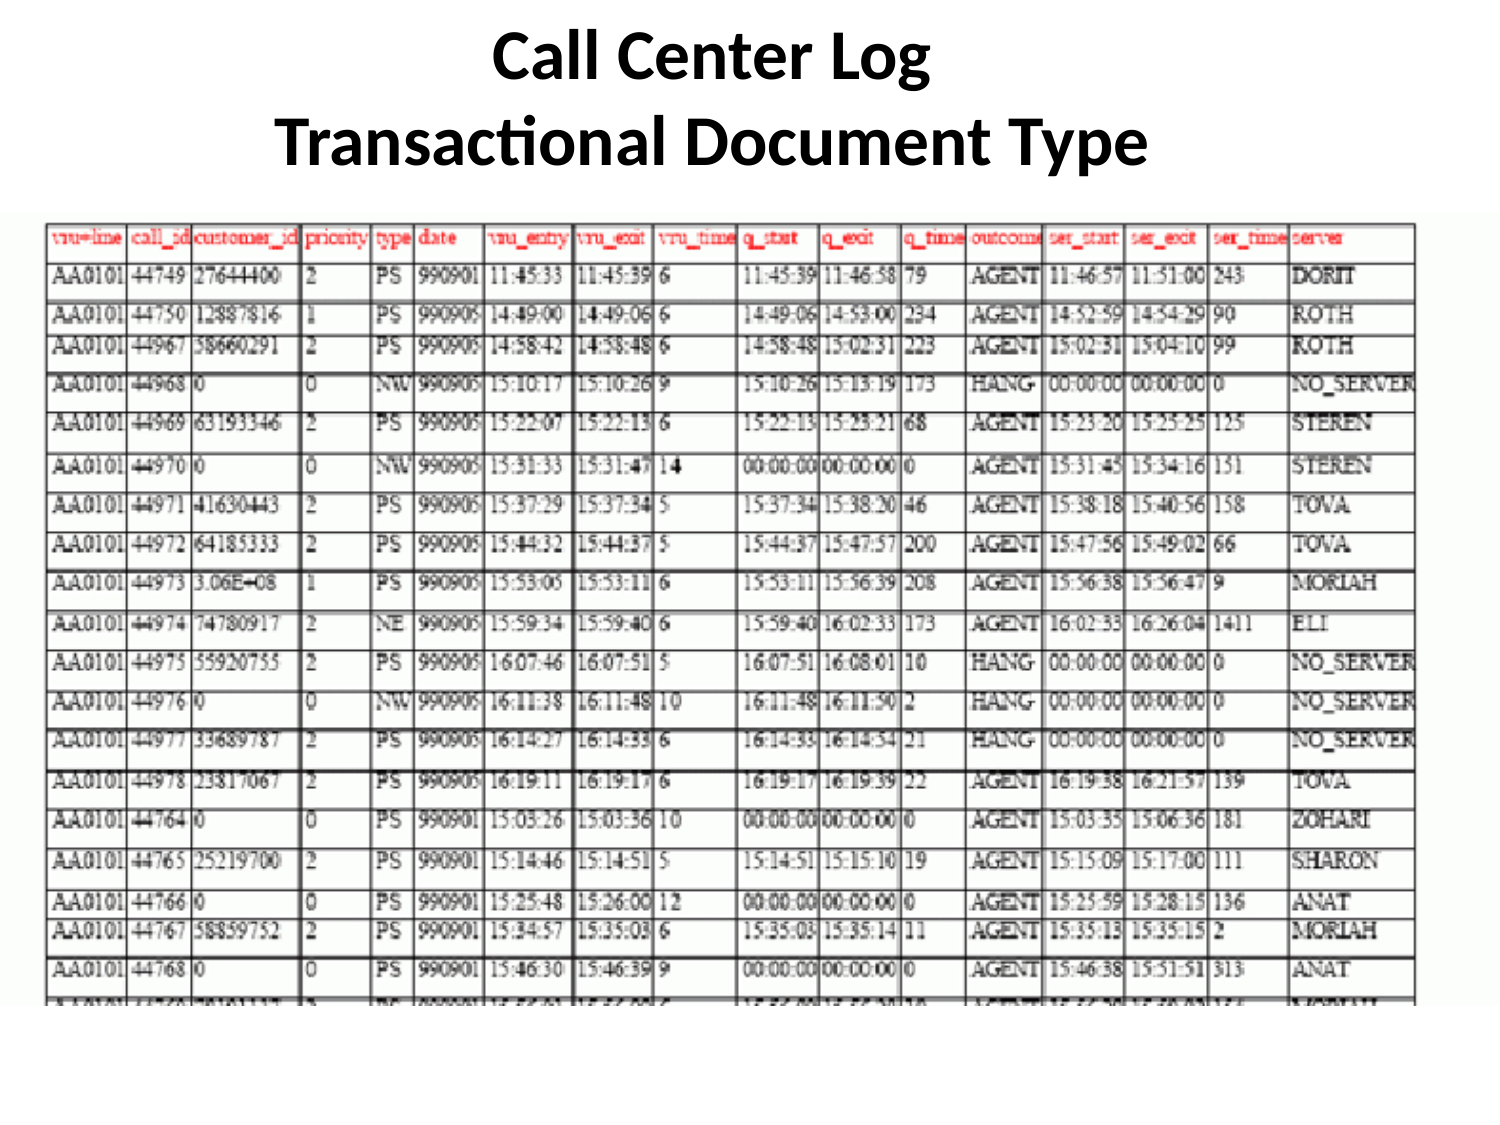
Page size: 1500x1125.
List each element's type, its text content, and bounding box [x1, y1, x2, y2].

title Call Center Log Transactional Document Type [0, 0, 1425, 188]
picture [0, 212, 1500, 1007]
